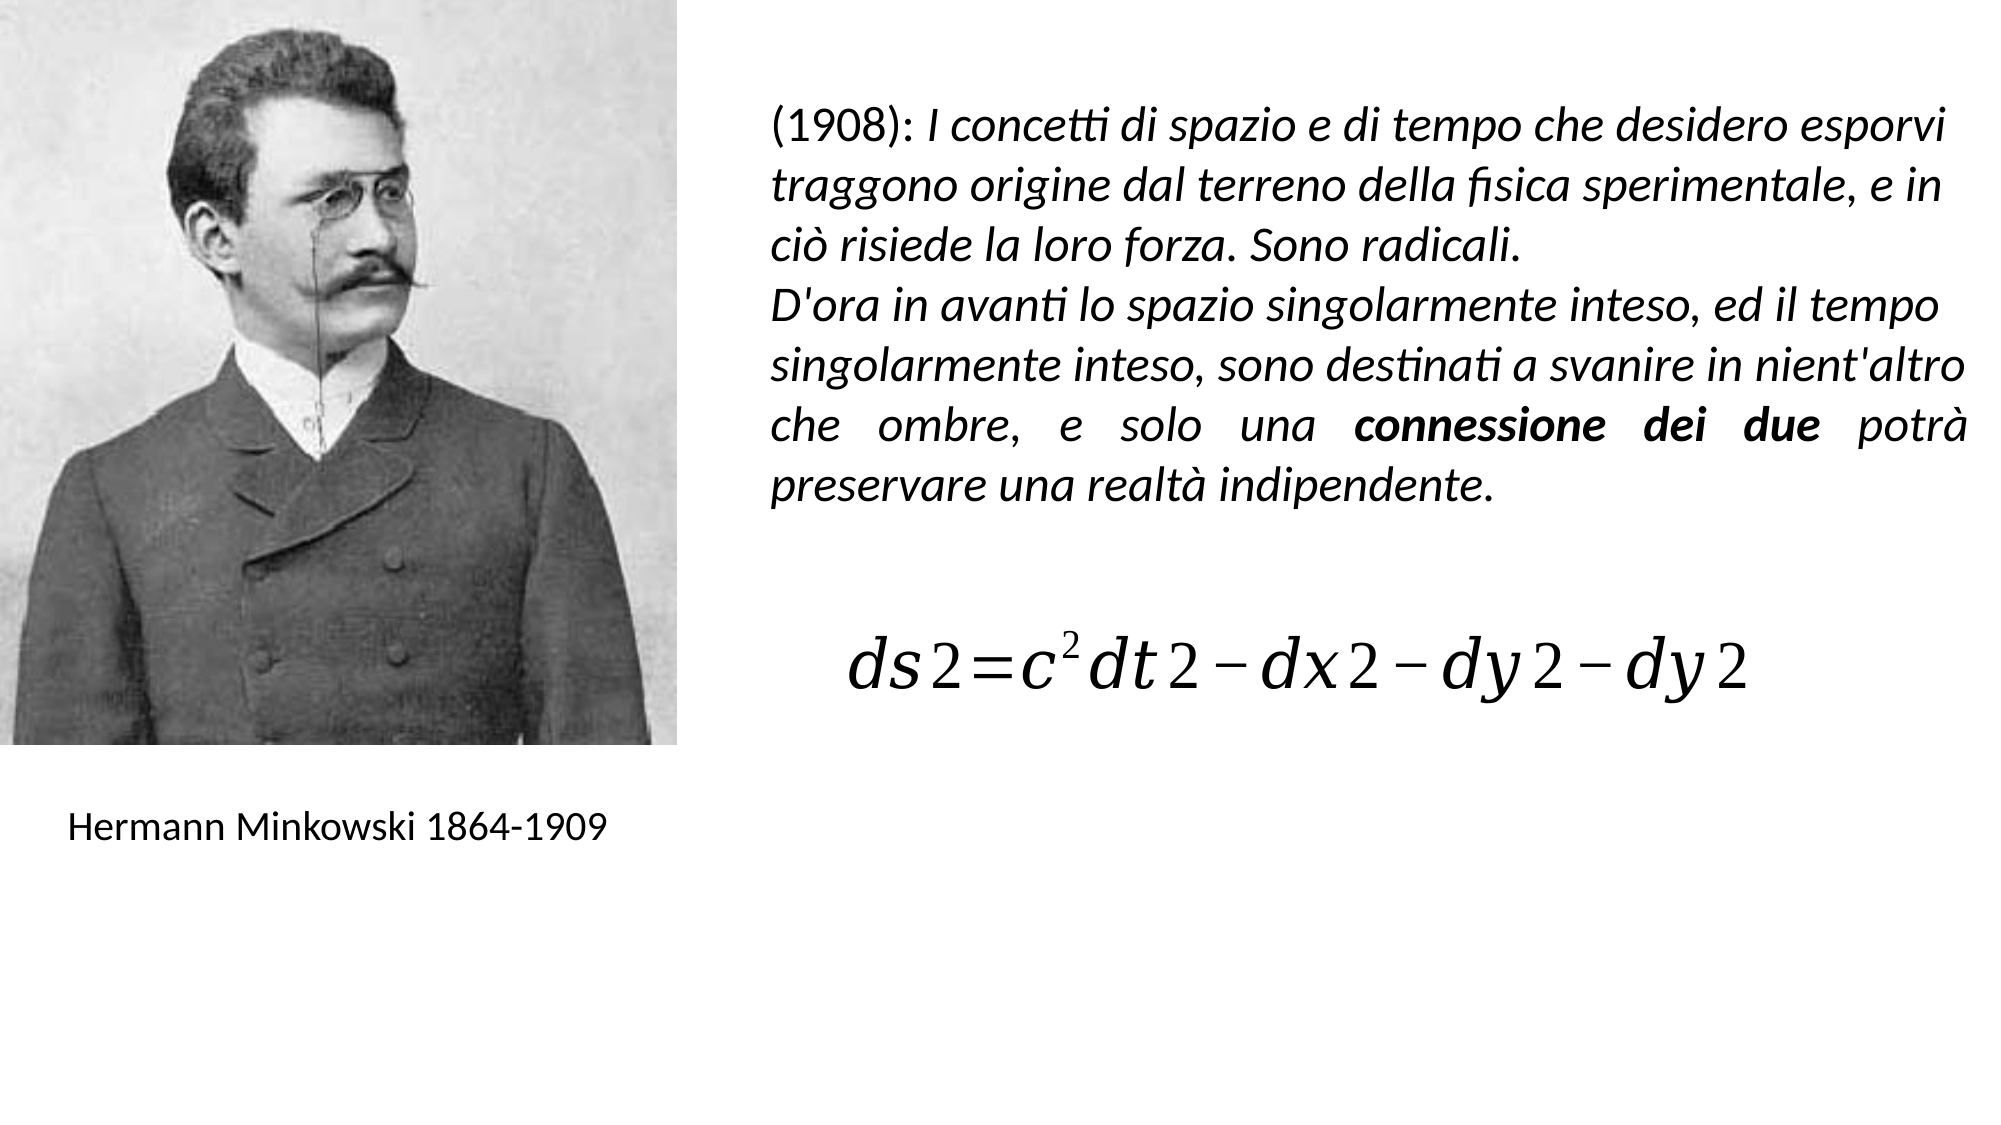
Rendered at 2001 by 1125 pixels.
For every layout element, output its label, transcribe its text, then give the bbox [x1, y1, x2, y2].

text_box (1908): I concetti di spazio e di tempo che desidero esporvi traggono origine dal terreno della fisica sperimentale, e in ciò risiede la loro forza. Sono radicali. D'ora in avanti lo spazio singolarmente inteso, ed il tempo singolarmente inteso, sono destinati a svanire in nient'altro che ombre, e solo una connessione dei due potrà preservare una realtà indipendente. [755, 84, 1984, 519]
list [0, 0, 677, 745]
text_box Hermann Minkowski 1864-1909 [52, 791, 624, 857]
